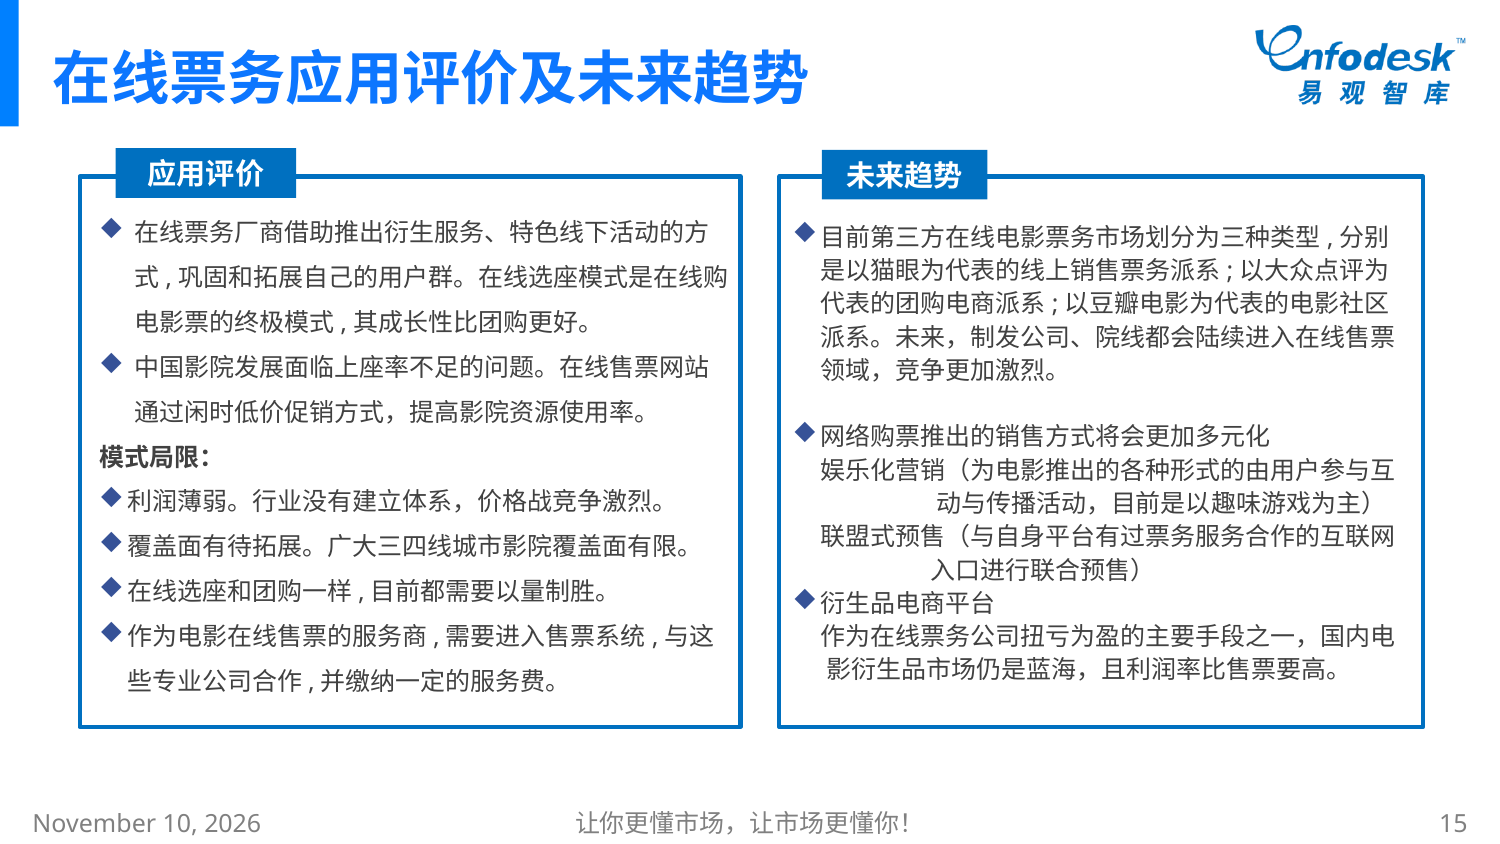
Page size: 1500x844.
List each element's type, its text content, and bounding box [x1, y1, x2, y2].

title 在线票务应用评价及未来趋势 [44, 10, 1264, 120]
footer 让你更懂市场，让市场更懂你！ [512, 799, 988, 844]
slide_number 15 [1132, 799, 1483, 844]
text_box 未来趋势 [821, 149, 988, 200]
text_box 应用评价 [115, 148, 297, 194]
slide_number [17, 799, 368, 844]
text_box 在线票务厂商借助推出衍生服务、特色线下活动的方式,巩固和拓展自己的用户群。在线选座模式是在线购电影票的终极模式,其成长性比团购更好。 中国影院发展面临上座率不足的问题。在线售票网站通过闲时低价促销方式，提高影院资源使用率。 模式局限： 利润薄弱。行业没有建立体系，价格战竞争激烈。 覆盖面有待拓展。广大三四线城市影院覆盖面有限。 在线选座和团购一样,目前都需要以量制胜。 作为电影在线售票的服务商,需要进入售票系统,与这些专业公司合作,并缴纳一定的服务费。 [84, 194, 746, 703]
text_box 目前第三方在线电影票务市场划分为三种类型,分别是以猫眼为代表的线上销售票务派系;以大众点评为代表的团购电商派系;以豆瓣电影为代表的电影社区派系。未来，制发公司、院线都会陆续进入在线售票领域，竞争更加激烈。 网络购票推出的销售方式将会更加多元化 娱乐化营销（为电影推出的各种形式的由用户参与互 动与传播活动，目前是以趣味游戏为主） 联盟式预售（与自身平台有过票务服务合作的互联网 入口进行联合预售） 衍生品电商平台 作为在线票务公司扭亏为盈的主要手段之一，国内电 影衍生品市场仍是蓝海，且利润率比售票要高。 [777, 210, 1422, 722]
picture [1242, 8, 1482, 129]
text_box [79, 176, 741, 727]
text_box [779, 176, 1424, 727]
